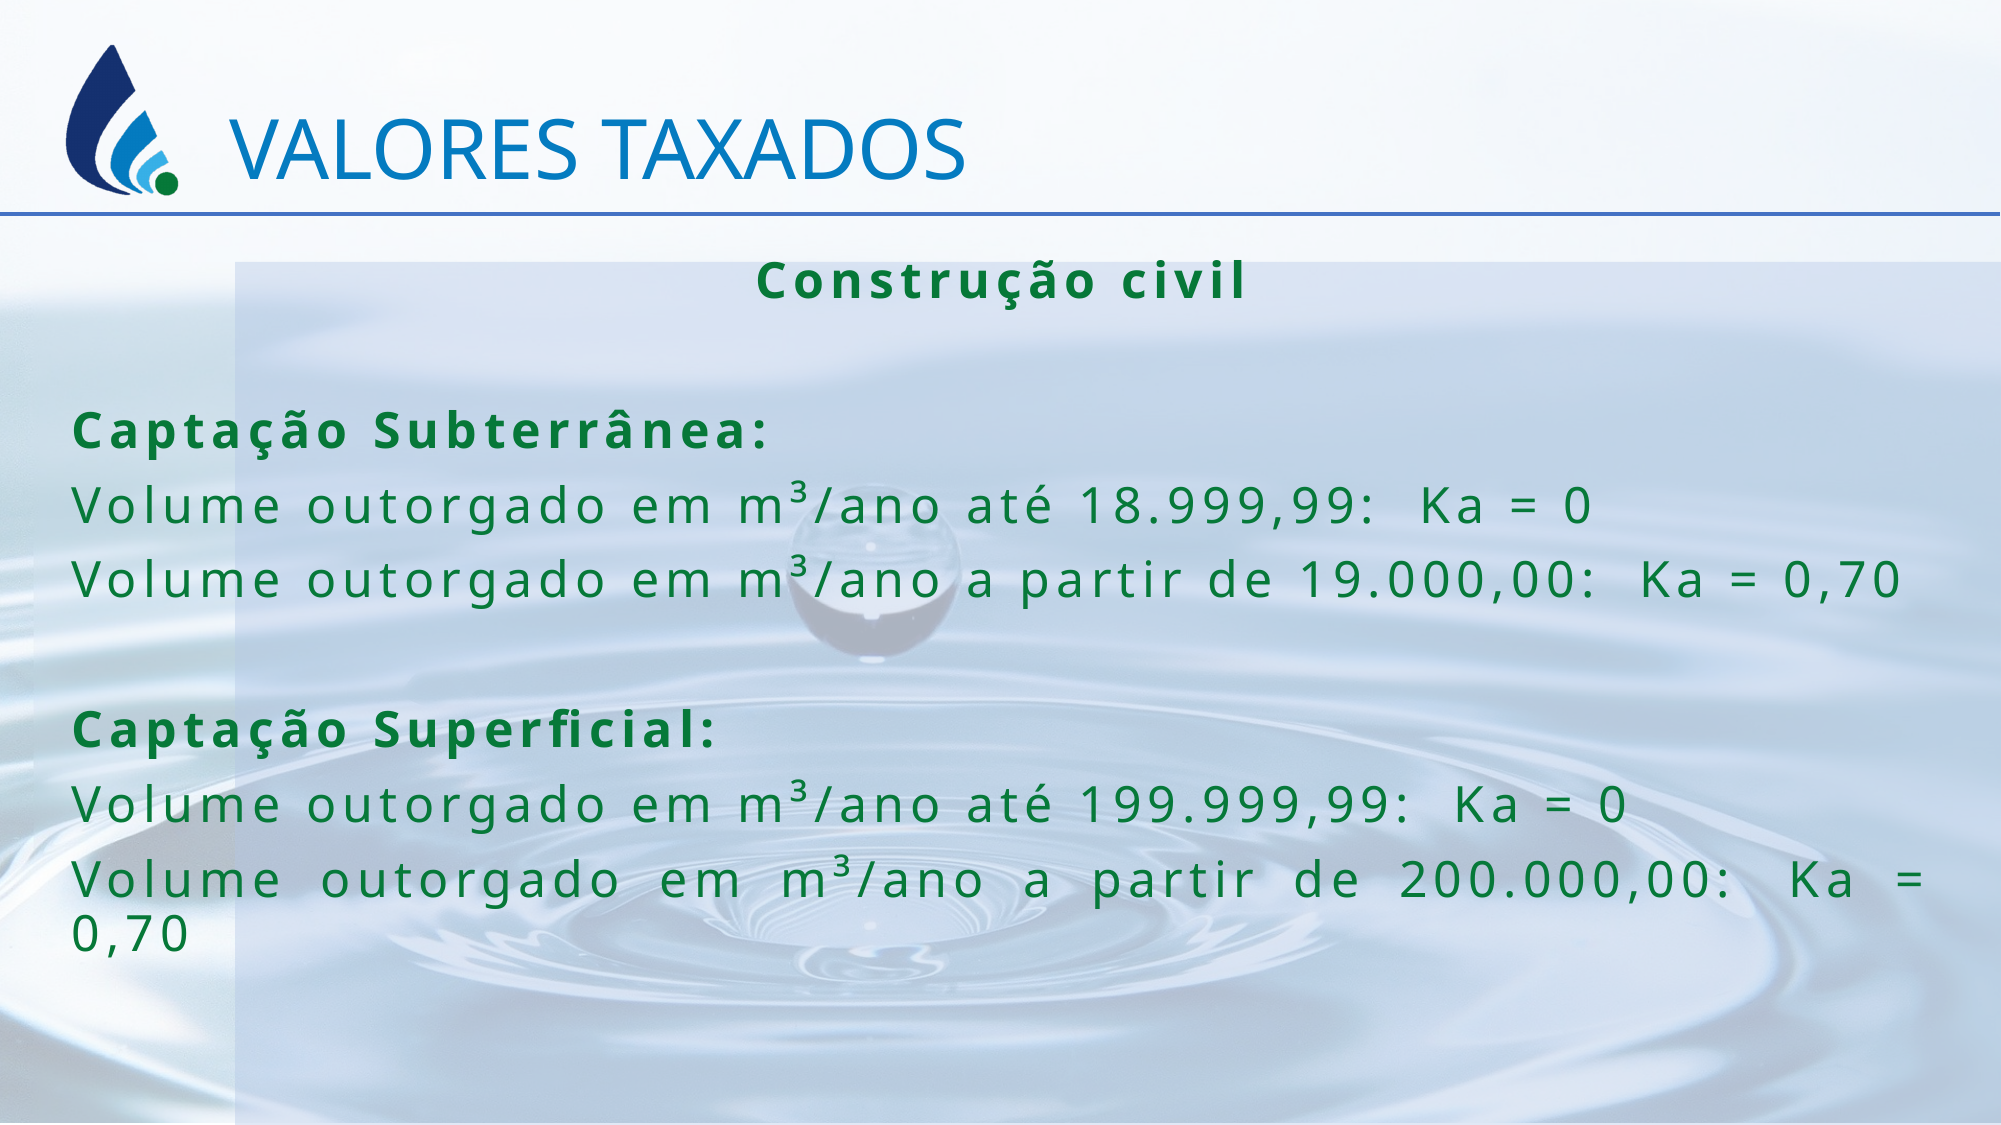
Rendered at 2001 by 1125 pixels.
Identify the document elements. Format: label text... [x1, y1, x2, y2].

picture [40, 32, 201, 211]
text_box [189, 75, 1973, 183]
list Construção civil Captação Subterrânea: Volume outorgado em m³/ano até 18.999,99: Ka = 0 Volume outorgado em m³/ano a partir de 19.000,00: Ka = 0,70 Captação Superficial: Volume outorgado em m³/ano até 199.999,99: Ka = 0 Volume outorgado em m³/ano a partir de 200.000,00: Ka = 0,70 [56, 248, 1946, 1094]
text_box VALORES TAXADOS [214, 100, 1998, 208]
